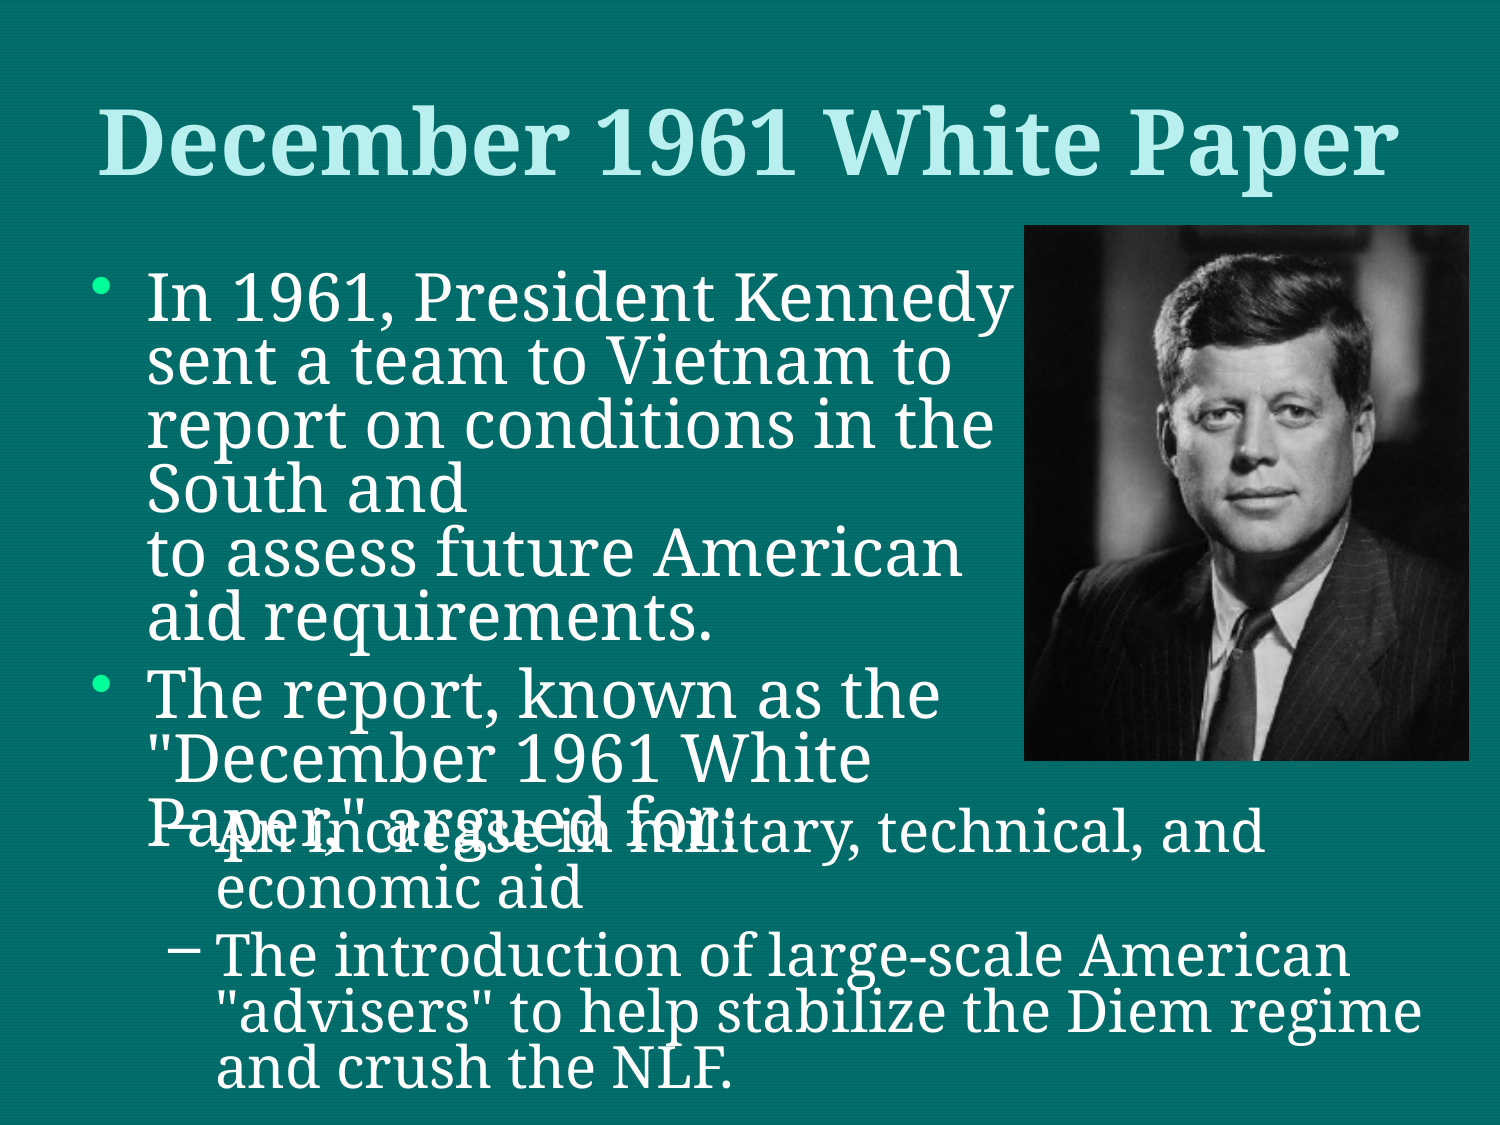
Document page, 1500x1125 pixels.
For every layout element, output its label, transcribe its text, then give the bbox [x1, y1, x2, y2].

list In 1961, President Kennedy sent a team to Vietnam to report on conditions in the South and to assess future American aid requirements. The report, known as the "December 1961 White Paper," argued for: [75, 262, 1075, 1000]
text_box An increase in military, technical, and economic aid The introduction of large-scale American "advisers" to help stabilize the Diem regime and crush the NLF. [78, 800, 1440, 1013]
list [1024, 225, 1470, 761]
title December 1961 White Paper [75, 45, 1425, 233]
